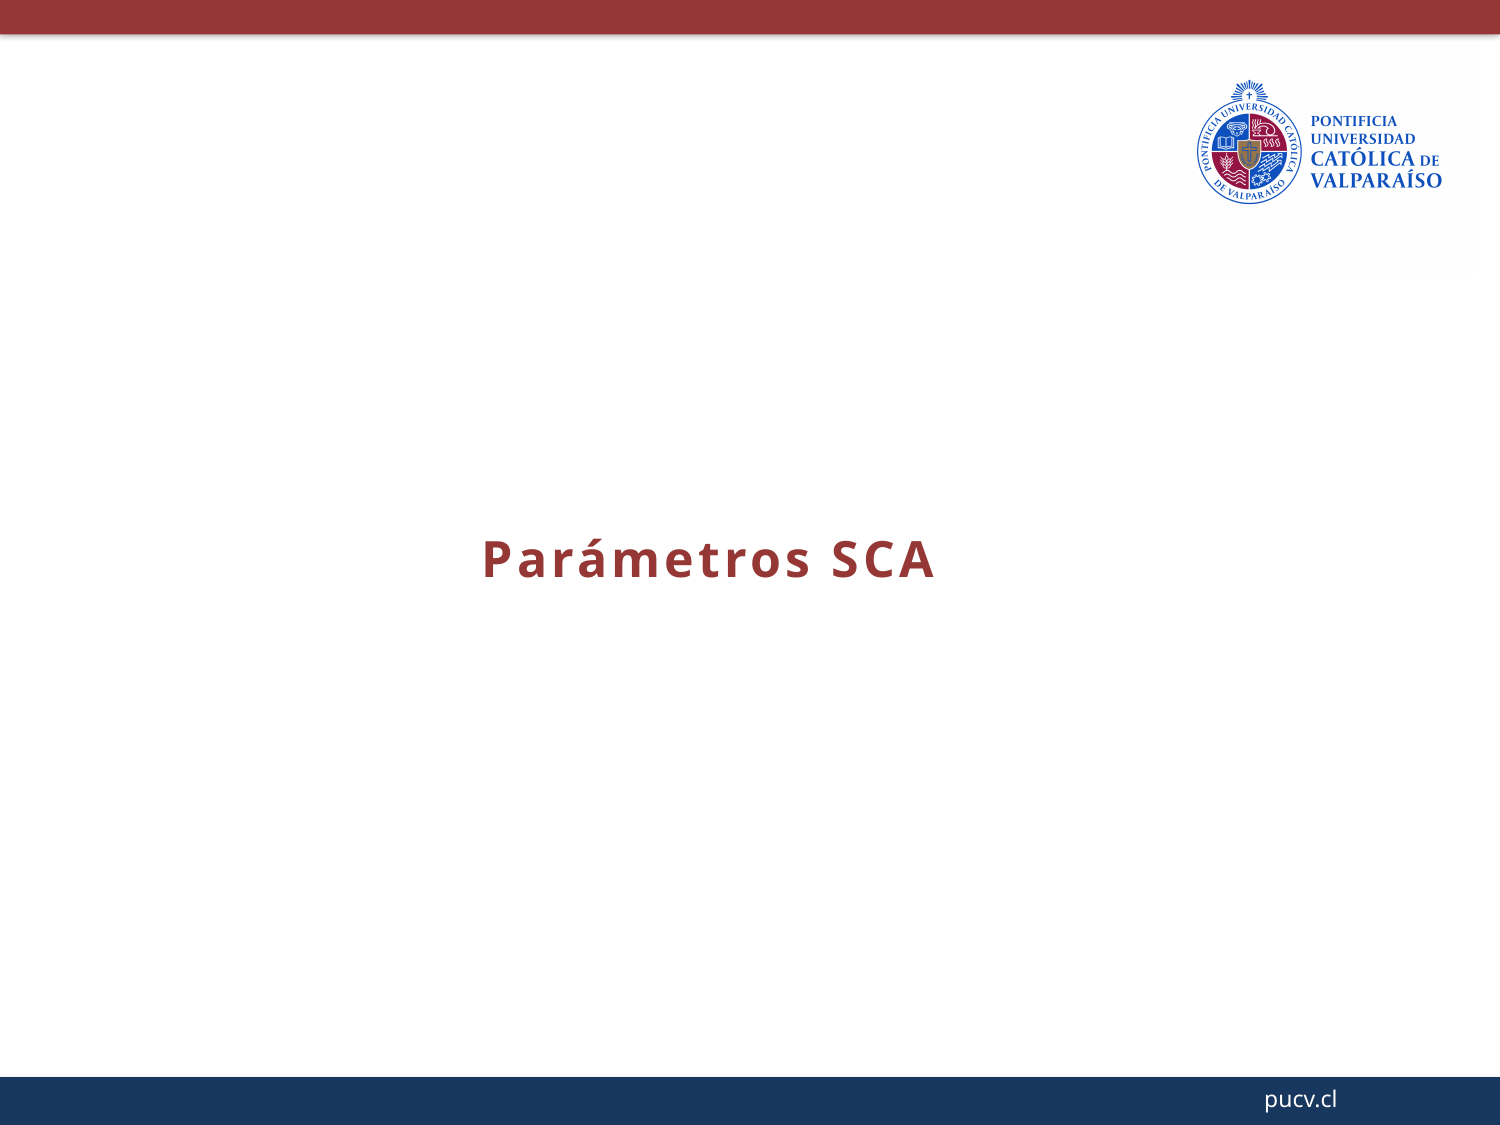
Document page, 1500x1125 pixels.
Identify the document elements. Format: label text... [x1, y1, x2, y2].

picture [1162, 35, 1476, 274]
text_box Parámetros SCA [466, 520, 1308, 596]
